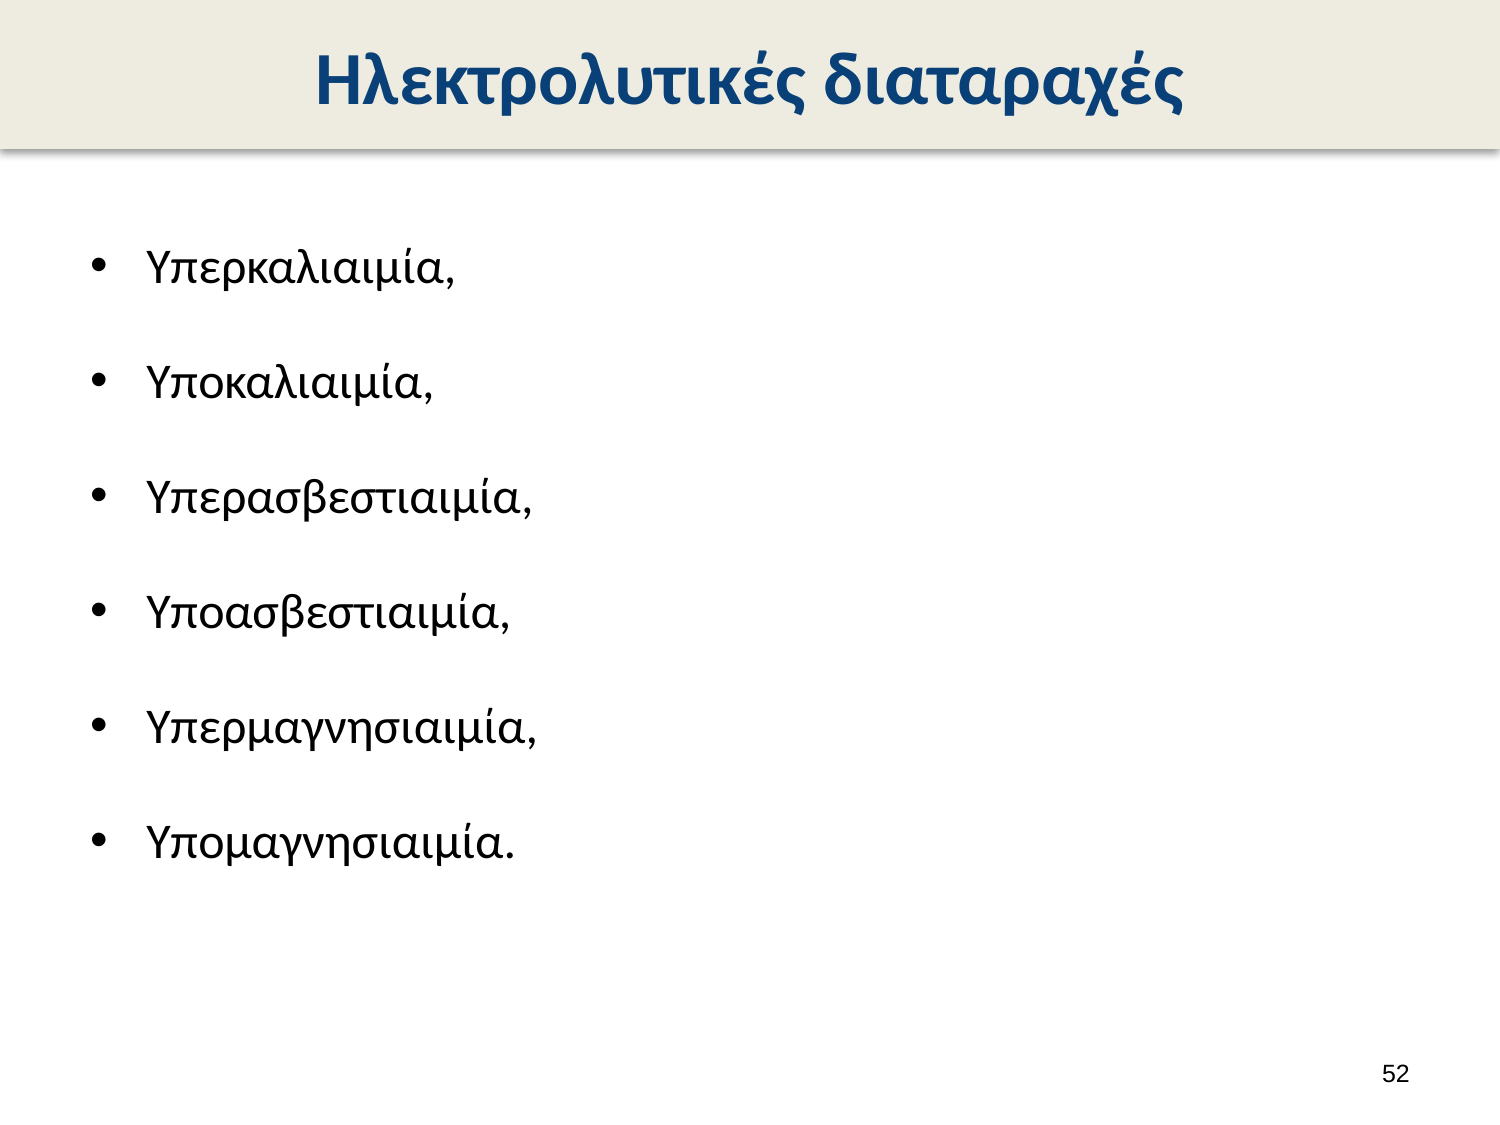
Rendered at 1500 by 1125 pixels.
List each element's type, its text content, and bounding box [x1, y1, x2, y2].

slide_number 51 [1074, 1042, 1425, 1103]
list Υπερκαλιαιμία, Υποκαλιαιμία, Υπερασβεστιαιμία, Υποασβεστιαιμία, Υπερμαγνησιαιμία, Υπομαγνησιαιμία. [75, 196, 1425, 1024]
title Ηλεκτρολυτικές διαταραχές [0, 0, 1500, 149]
